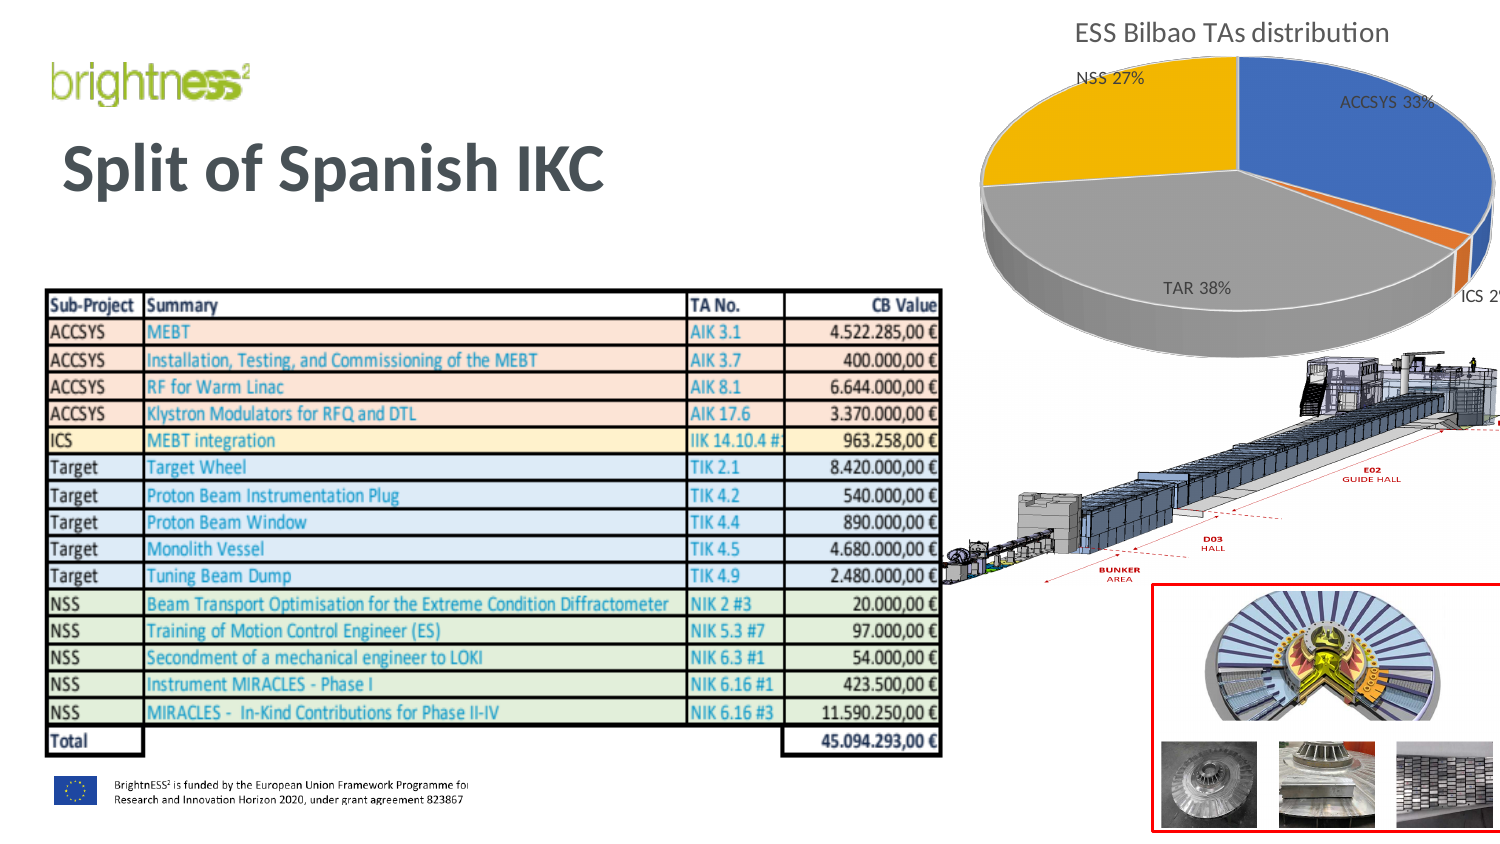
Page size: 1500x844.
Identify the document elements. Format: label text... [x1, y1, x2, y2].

title Split of Spanish IKC [47, 98, 903, 240]
picture [33, 277, 1500, 830]
chart [903, 0, 1500, 363]
